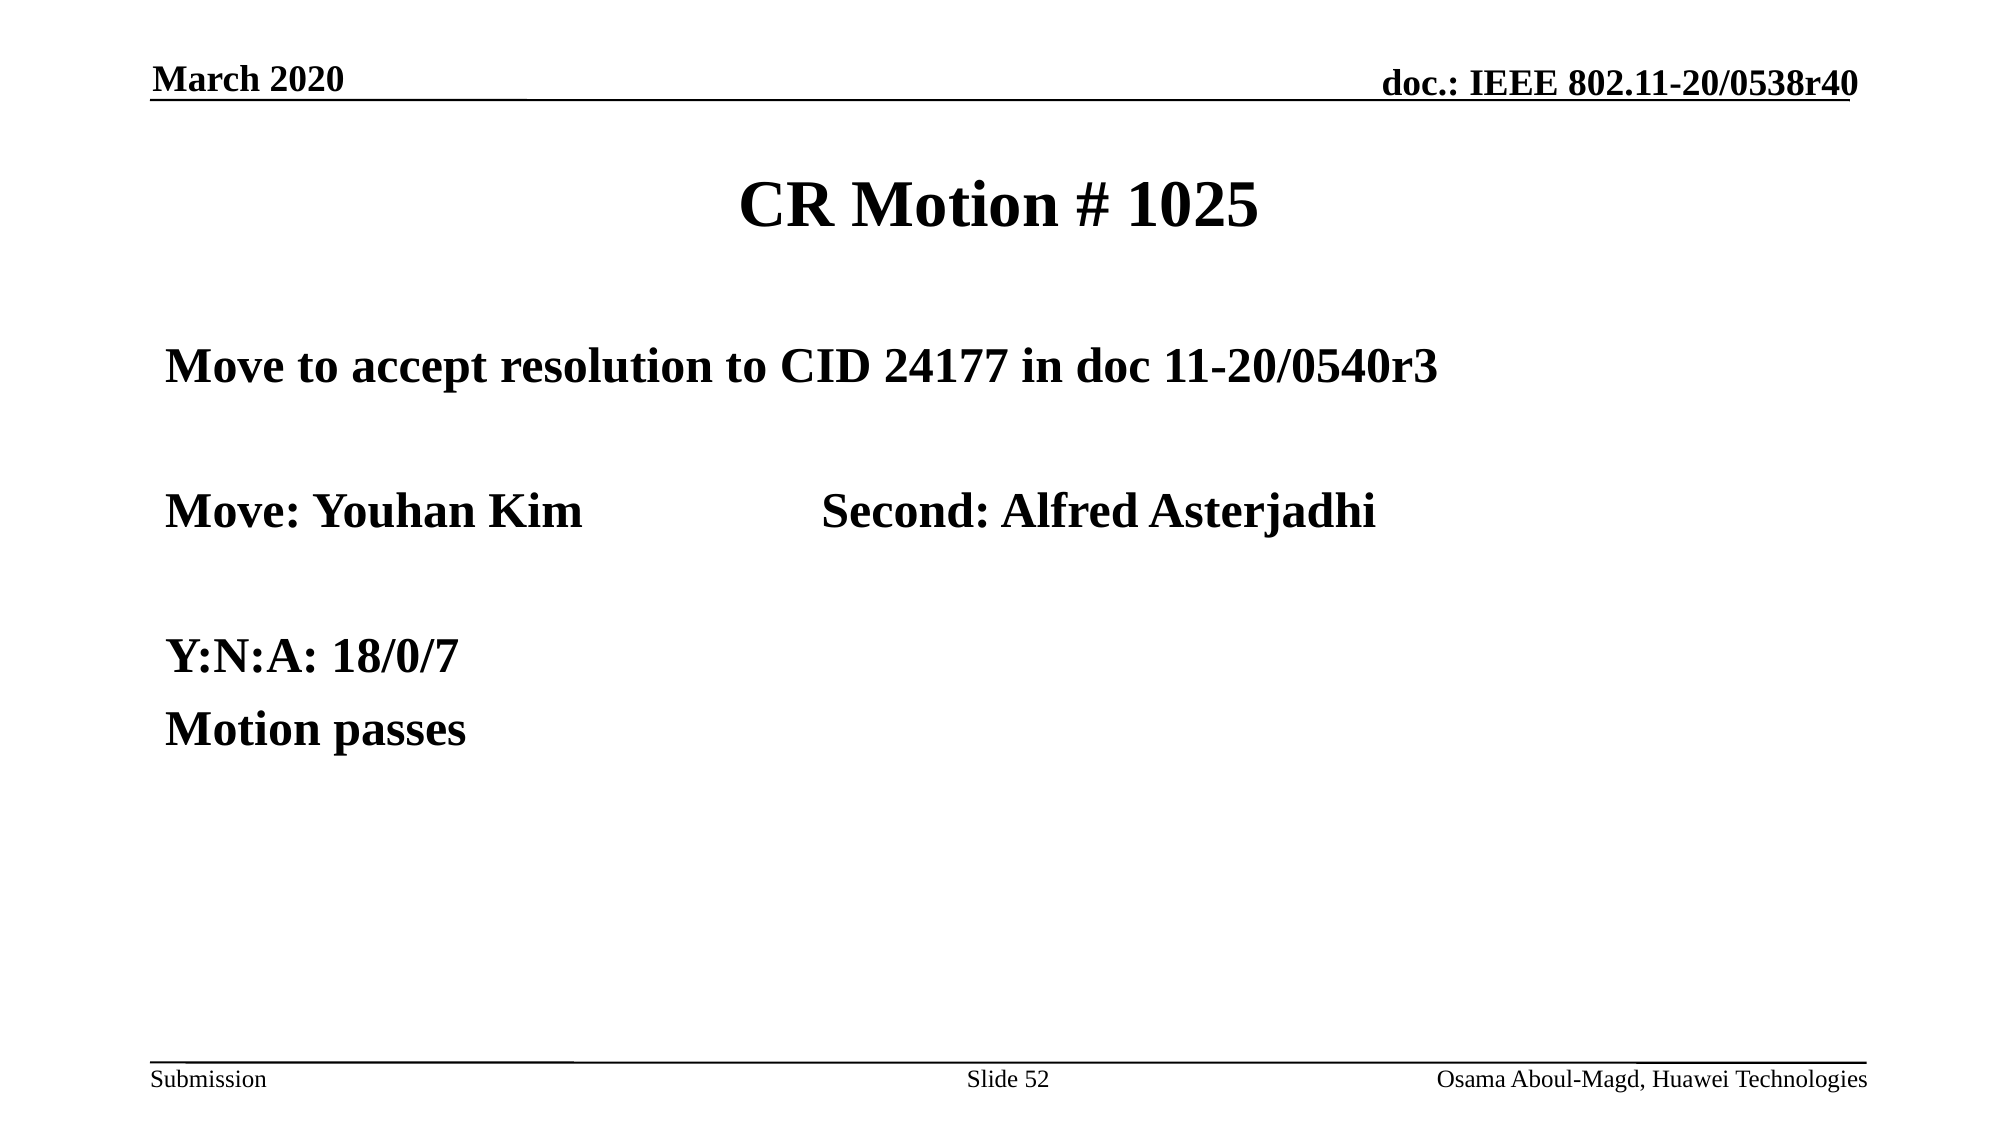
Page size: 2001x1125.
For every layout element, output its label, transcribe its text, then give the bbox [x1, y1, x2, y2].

footer Osama Aboul-Magd, Huawei Technologies [1171, 1061, 1869, 1093]
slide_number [152, 54, 563, 100]
list Move to accept resolution to CID 24177 in doc 11-20/0540r3 Move: Youhan Kim Second: Alfred Asterjadhi Y:N:A: 18/0/7 Motion passes [149, 324, 1850, 1000]
title CR Motion # 1025 [149, 112, 1850, 288]
slide_number Slide 52 [950, 1061, 1067, 1123]
